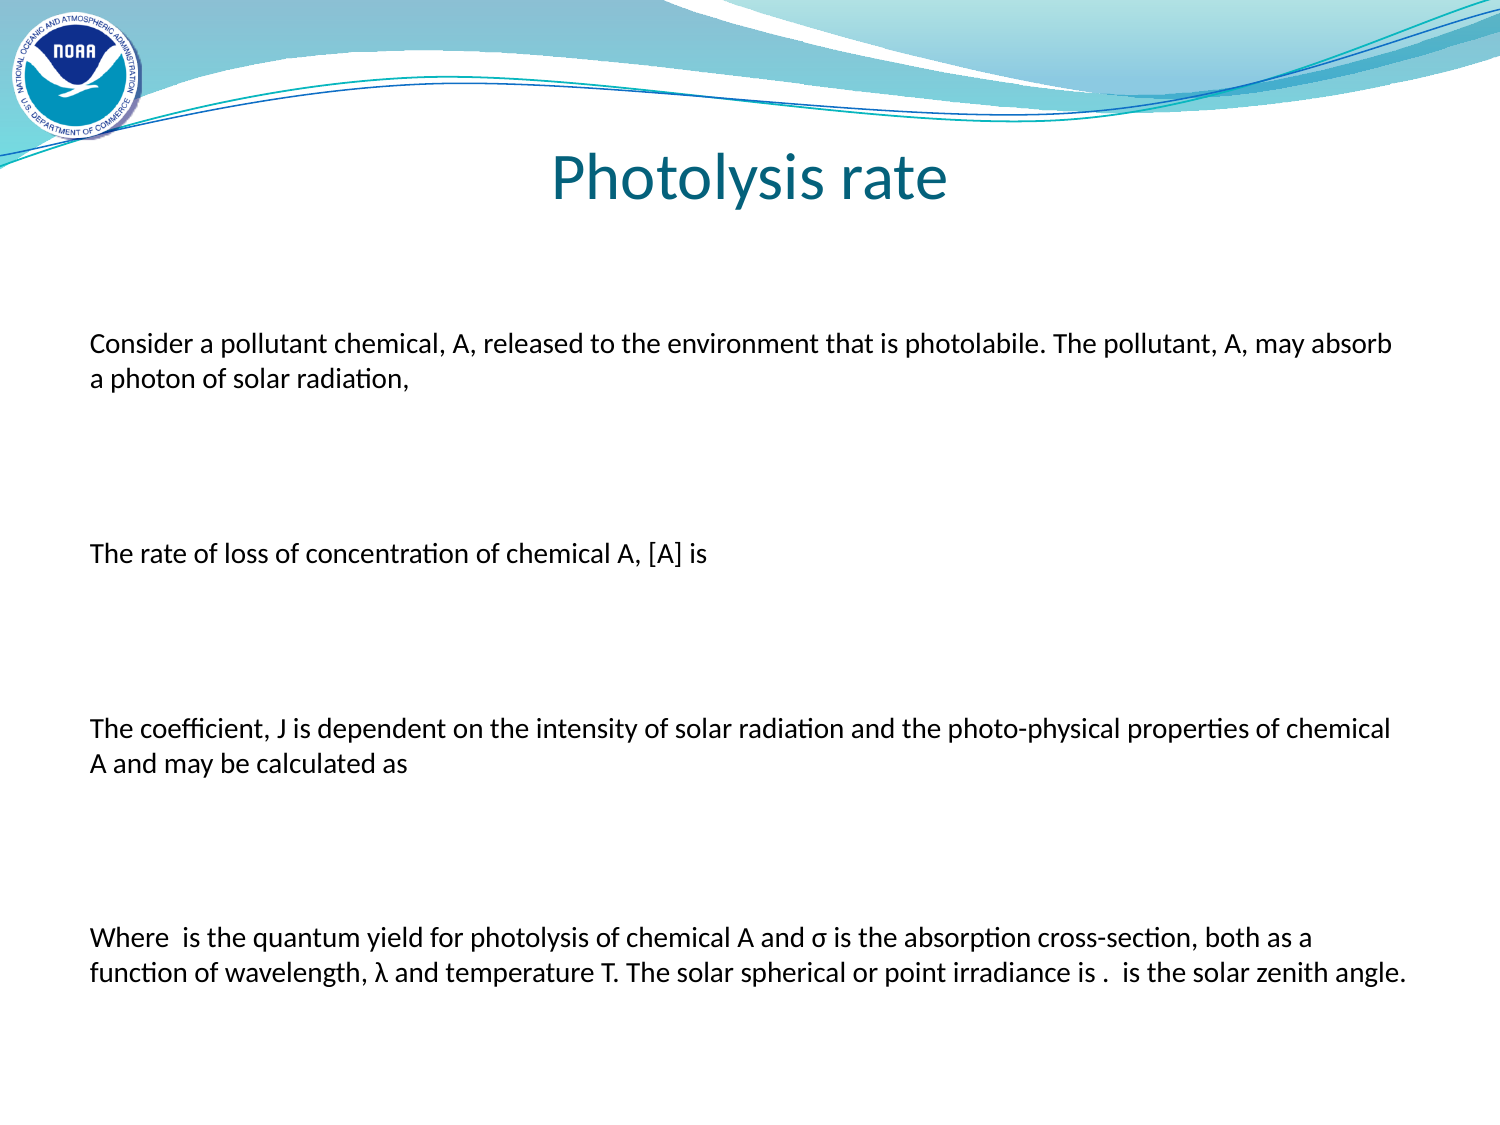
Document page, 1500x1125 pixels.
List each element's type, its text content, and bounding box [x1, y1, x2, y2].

title Photolysis rate [75, 24, 1425, 213]
picture [12, 12, 138, 138]
